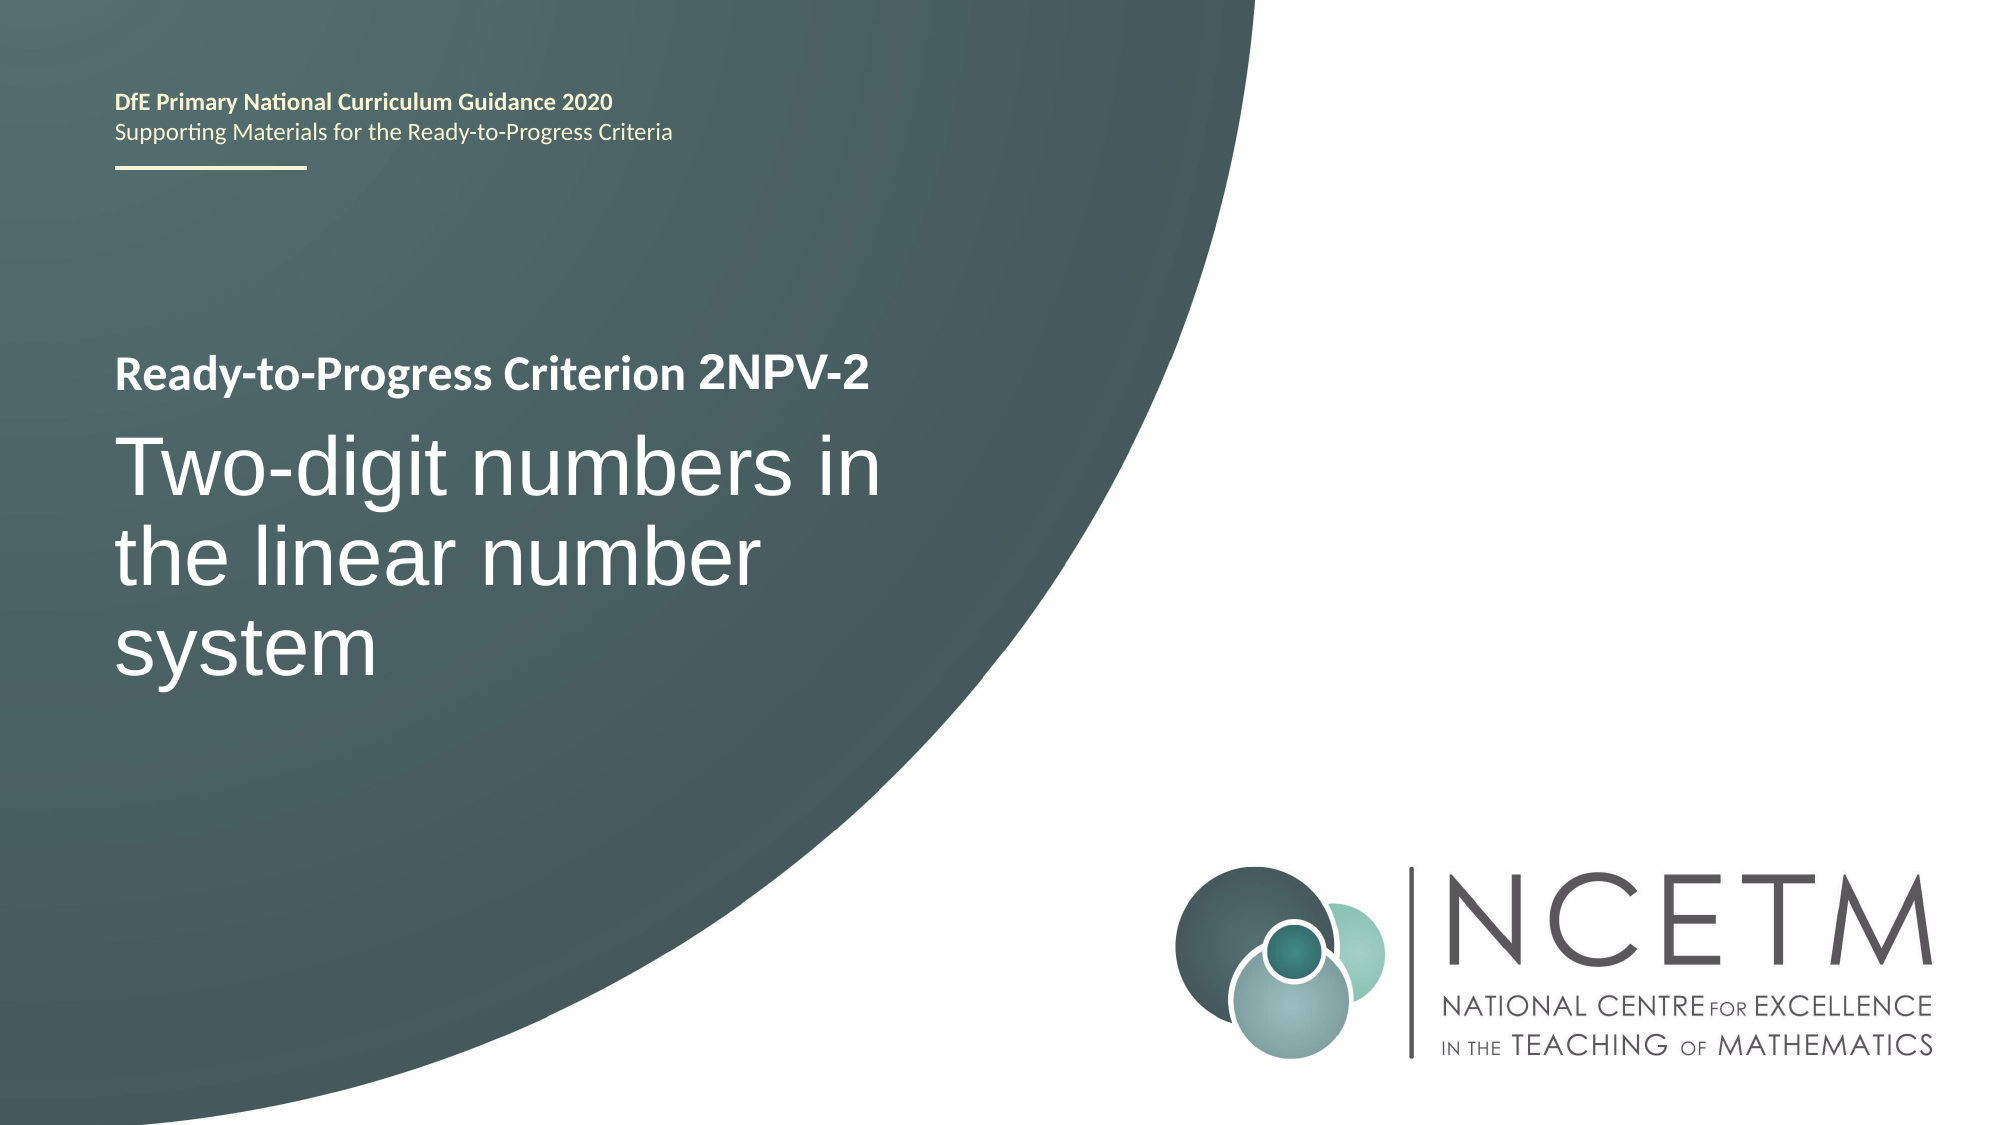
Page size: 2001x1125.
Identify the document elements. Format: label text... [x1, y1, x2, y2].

list 2NPV-2 [683, 338, 1051, 414]
subtitle Two-digit numbers in the linear number system [99, 416, 1000, 912]
picture [0, 0, 2001, 1125]
